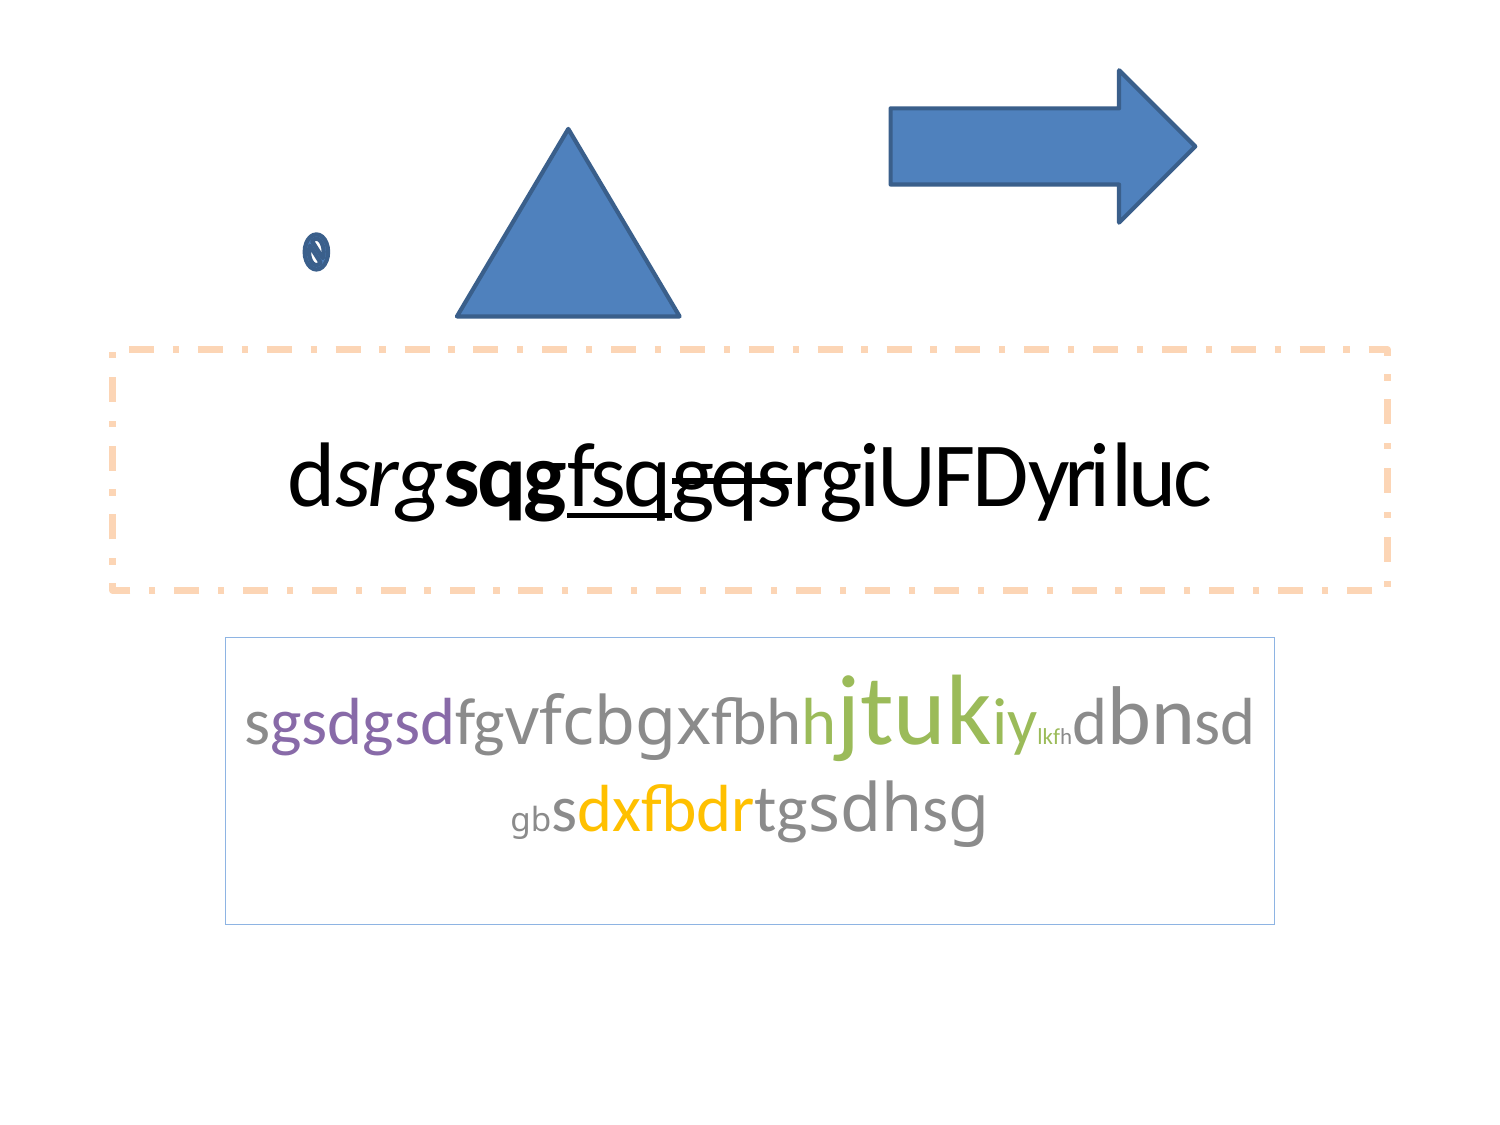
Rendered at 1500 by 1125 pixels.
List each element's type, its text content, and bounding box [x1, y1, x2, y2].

title dsrgsqgfsqgqsrgiUFDyriluc [112, 349, 1388, 591]
text_box [888, 68, 1198, 225]
subtitle sgsdgsdfgvfcbgxfbhhjtukiylkfhdbnsdgbsdxfbdrtgsdhsg [225, 637, 1275, 925]
text_box [455, 126, 682, 319]
text_box [302, 232, 331, 272]
